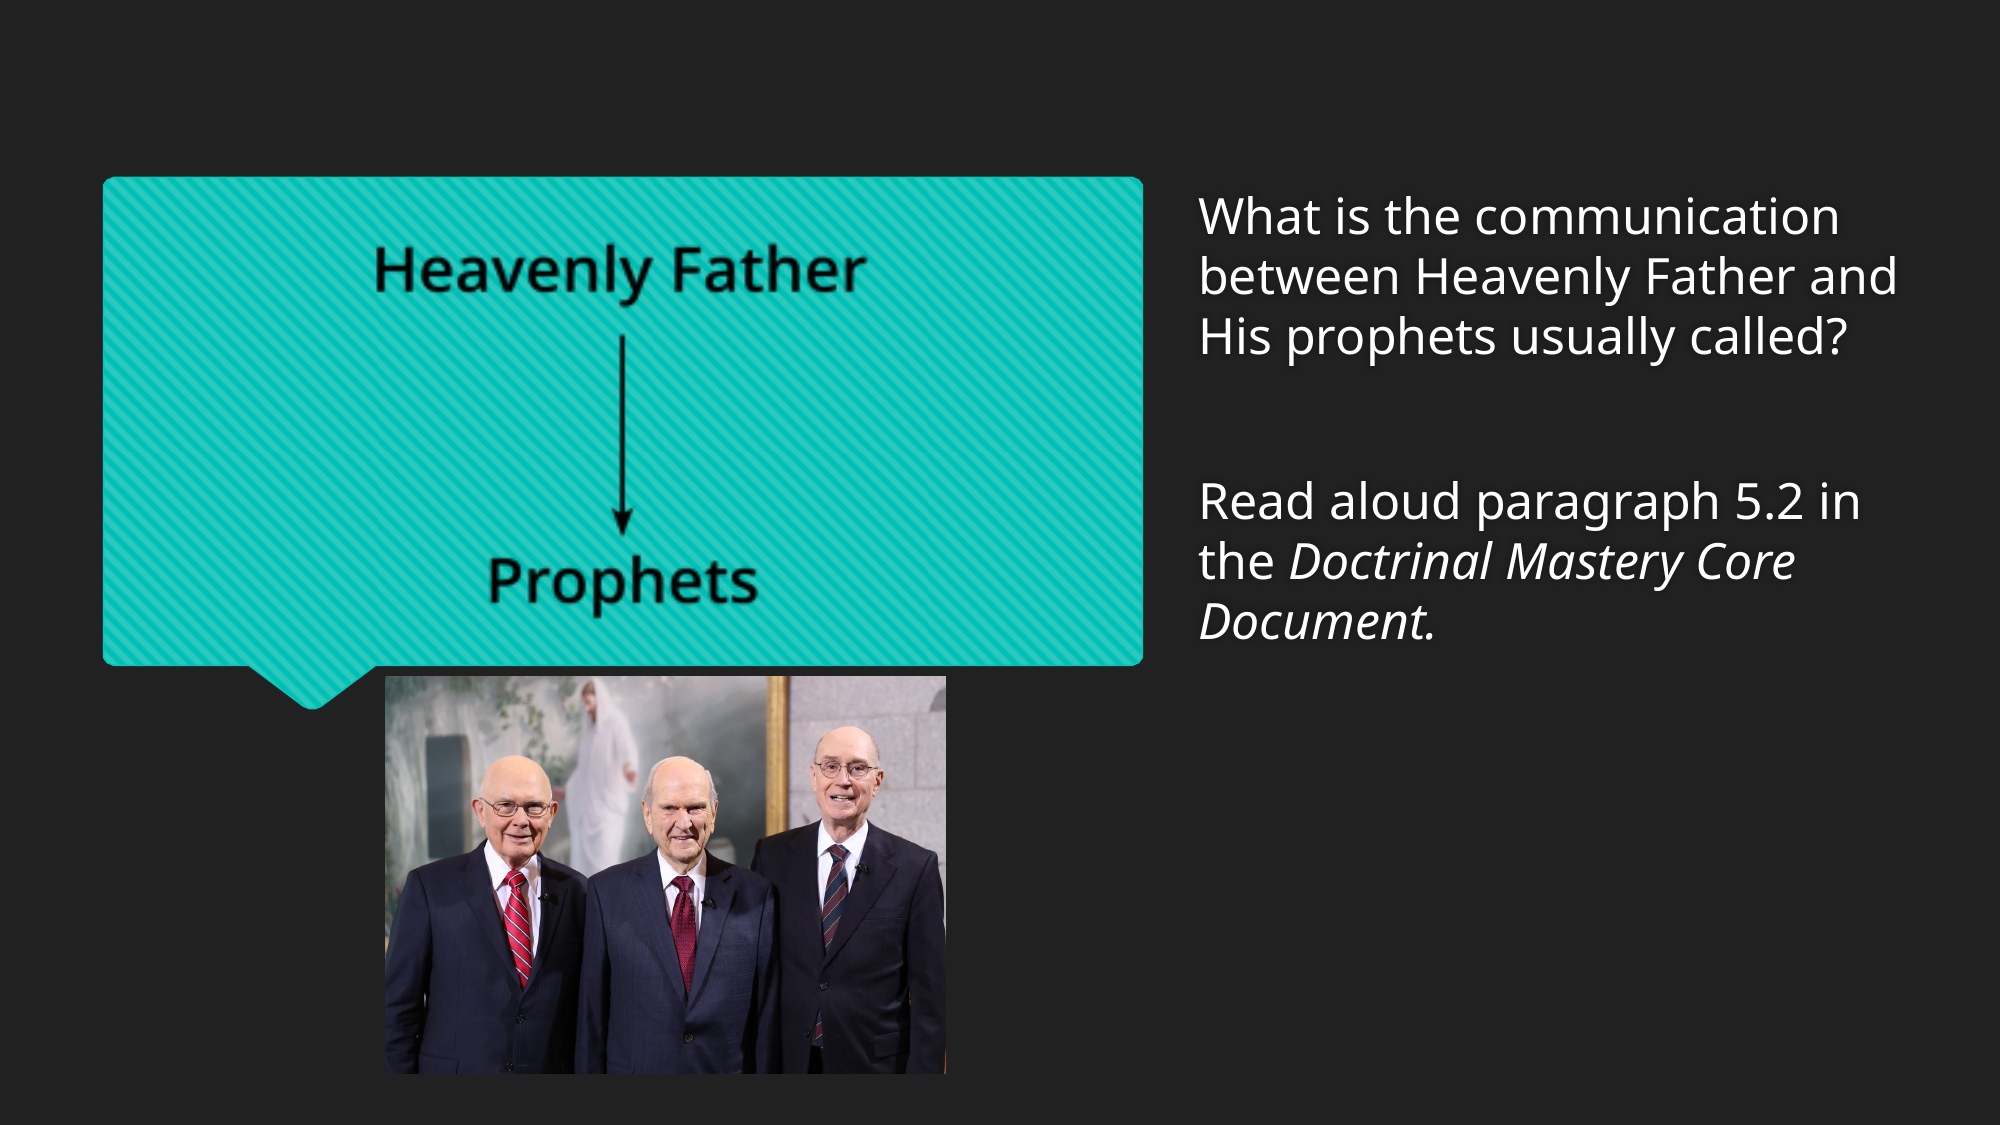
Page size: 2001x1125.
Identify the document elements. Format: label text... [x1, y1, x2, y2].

picture [362, 238, 884, 627]
picture [385, 676, 946, 1074]
list What is the communication between Heavenly Father and His prophets usually called? Read aloud paragraph 5.2 in the Doctrinal Mastery Core Document. [1183, 177, 1984, 1114]
